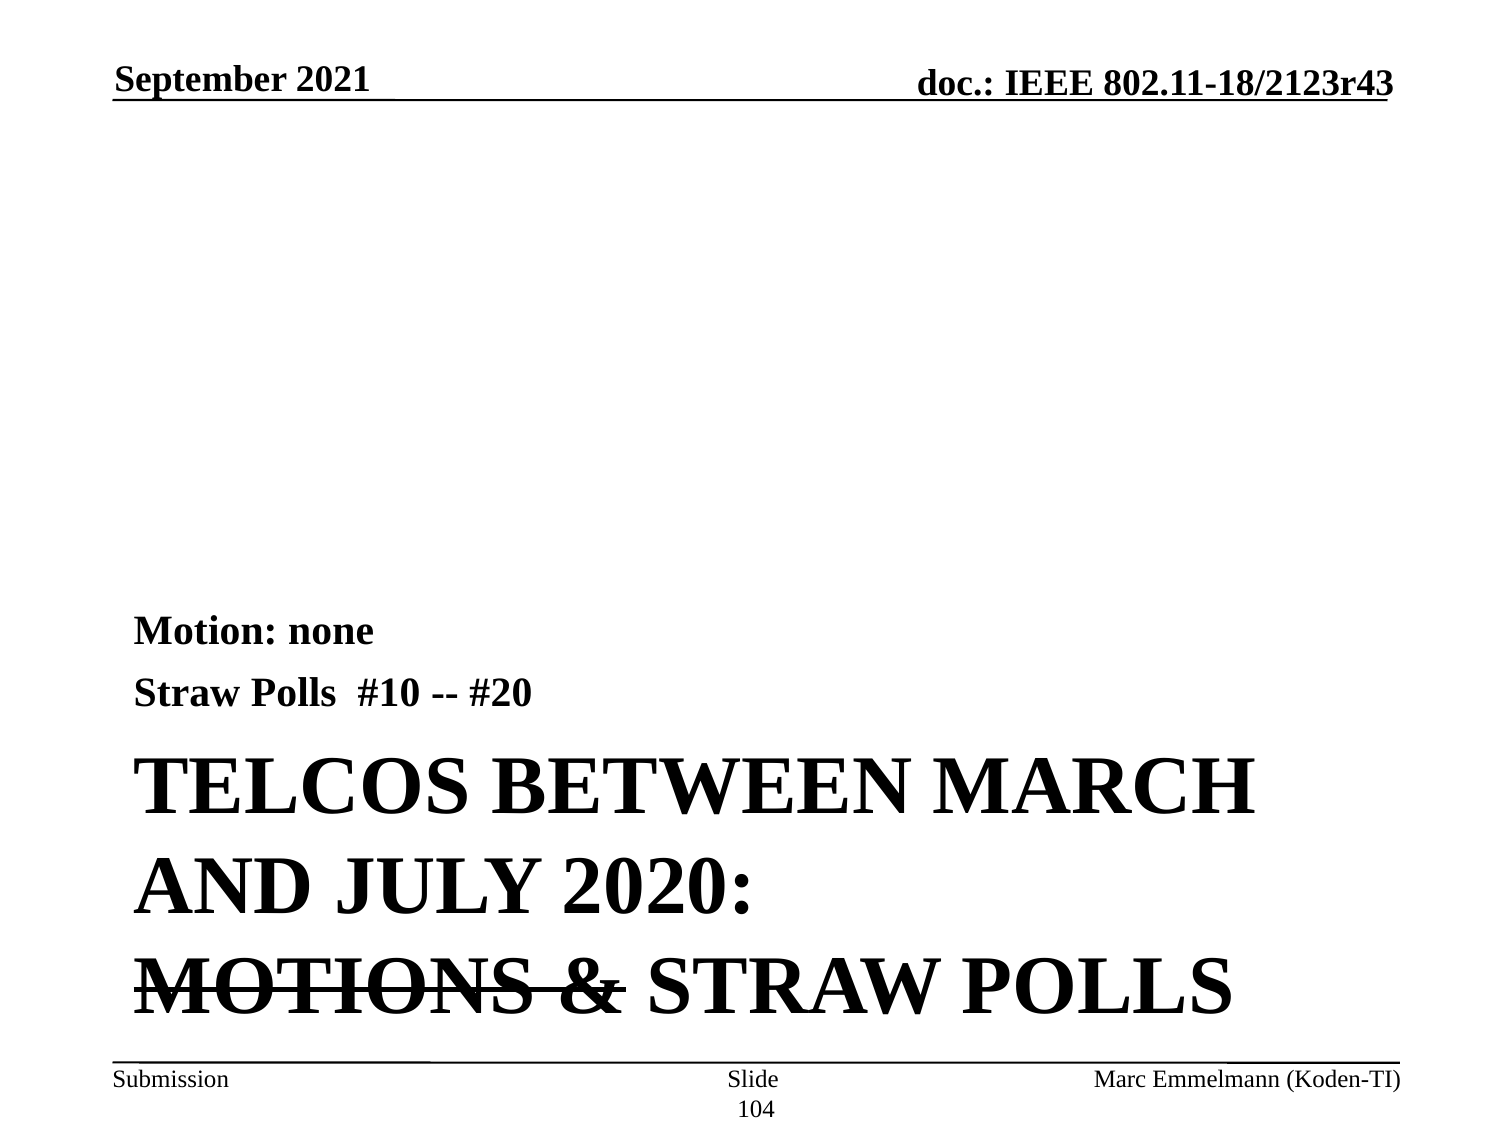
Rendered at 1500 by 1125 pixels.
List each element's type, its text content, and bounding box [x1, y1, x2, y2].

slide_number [114, 54, 423, 100]
footer Marc Emmelmann (Koden-TI) [878, 1061, 1402, 1093]
slide_number Slide 104 [712, 1061, 800, 1123]
list Motion: none Straw Polls #10 -- #20 [118, 476, 1394, 724]
title Telcos between March and July 2020: Motions & Straw Polls [118, 724, 1394, 947]
